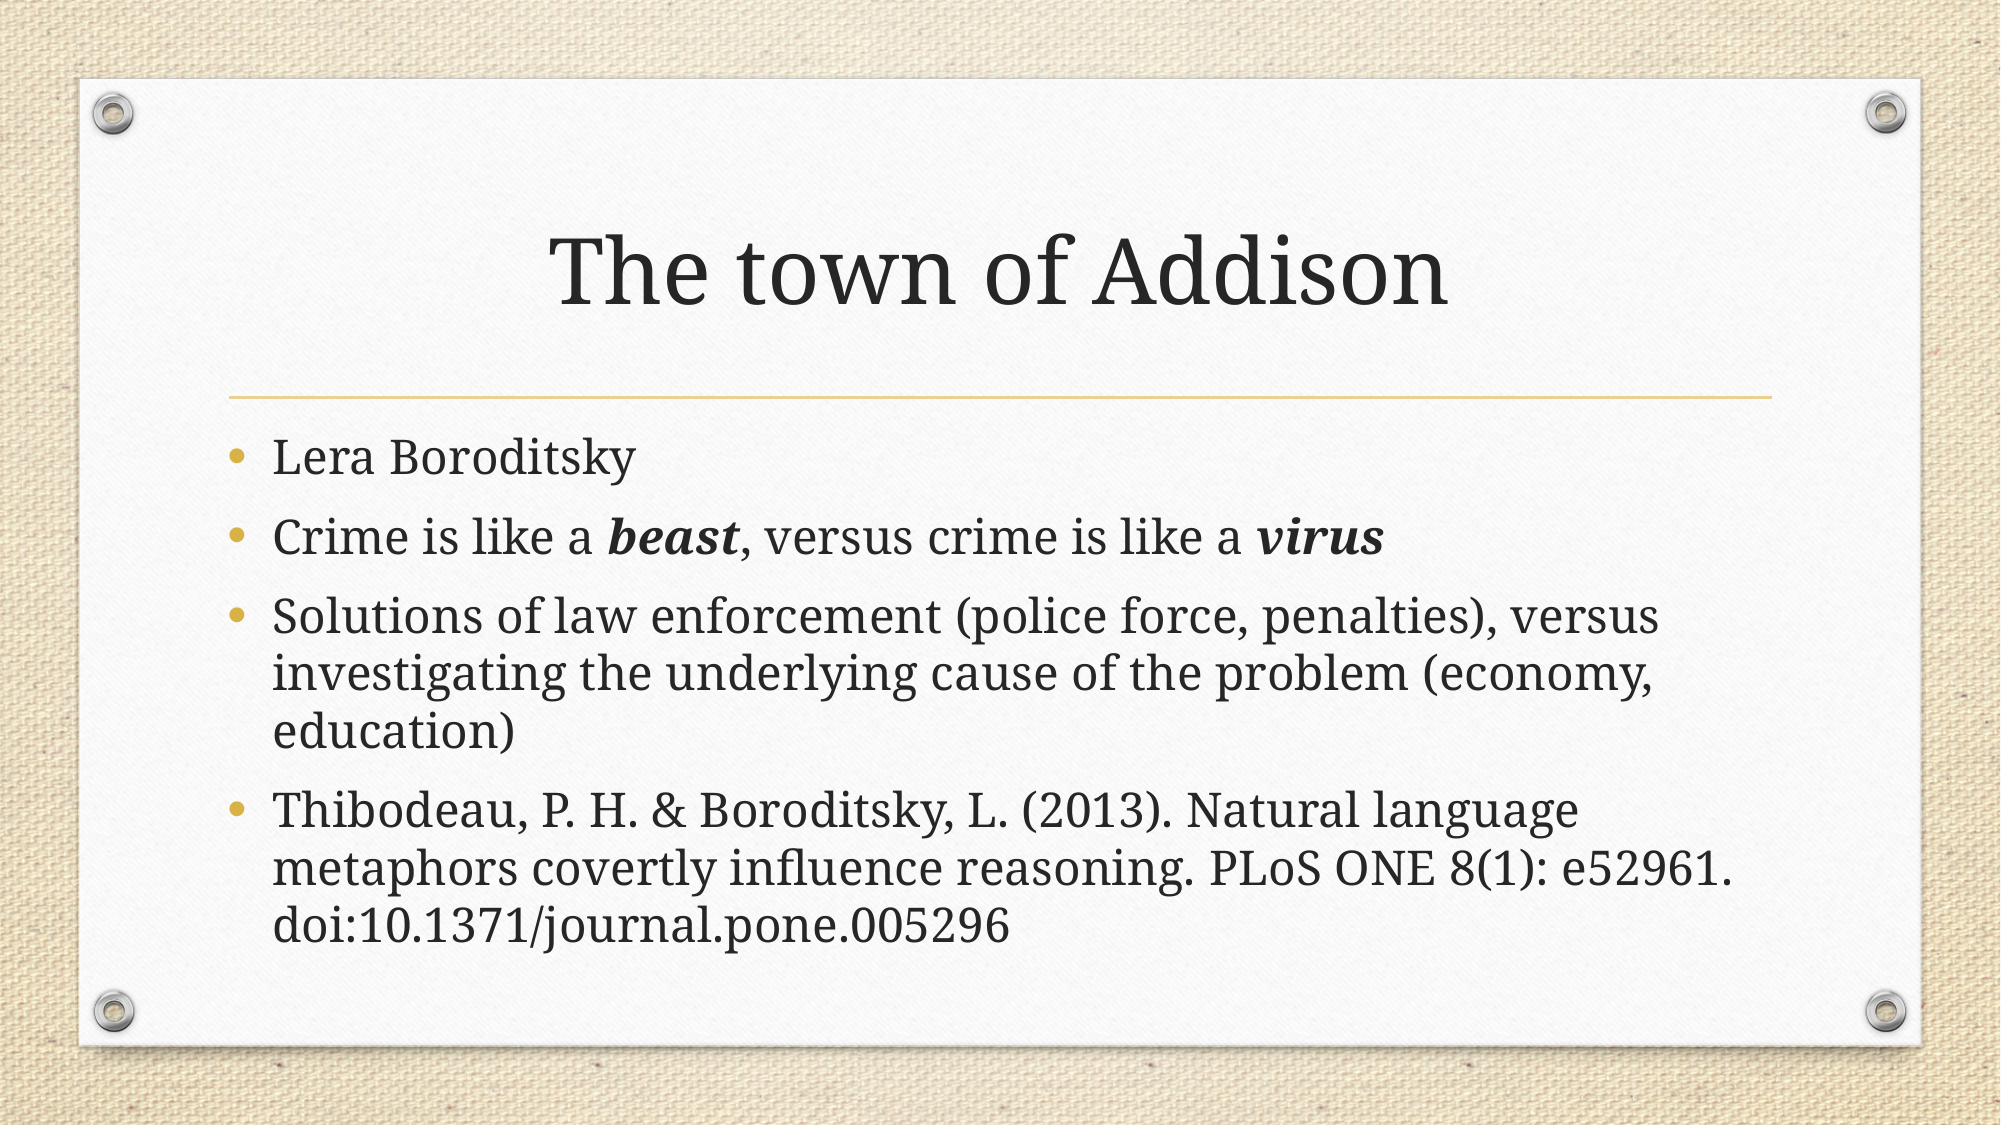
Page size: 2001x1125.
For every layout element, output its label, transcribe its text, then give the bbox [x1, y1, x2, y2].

picture [0, 0, 2001, 1125]
list Lera Boroditsky Crime is like a beast, versus crime is like a virus Solutions of law enforcement (police force, penalties), versus investigating the underlying cause of the problem (economy, education) Thibodeau, P. H. & Boroditsky, L. (2013). Natural language metaphors covertly influence reasoning. PLoS ONE 8(1): e52961. doi:10.1371/journal.pone.005296 [212, 419, 1788, 964]
title The town of Addison [212, 161, 1788, 375]
